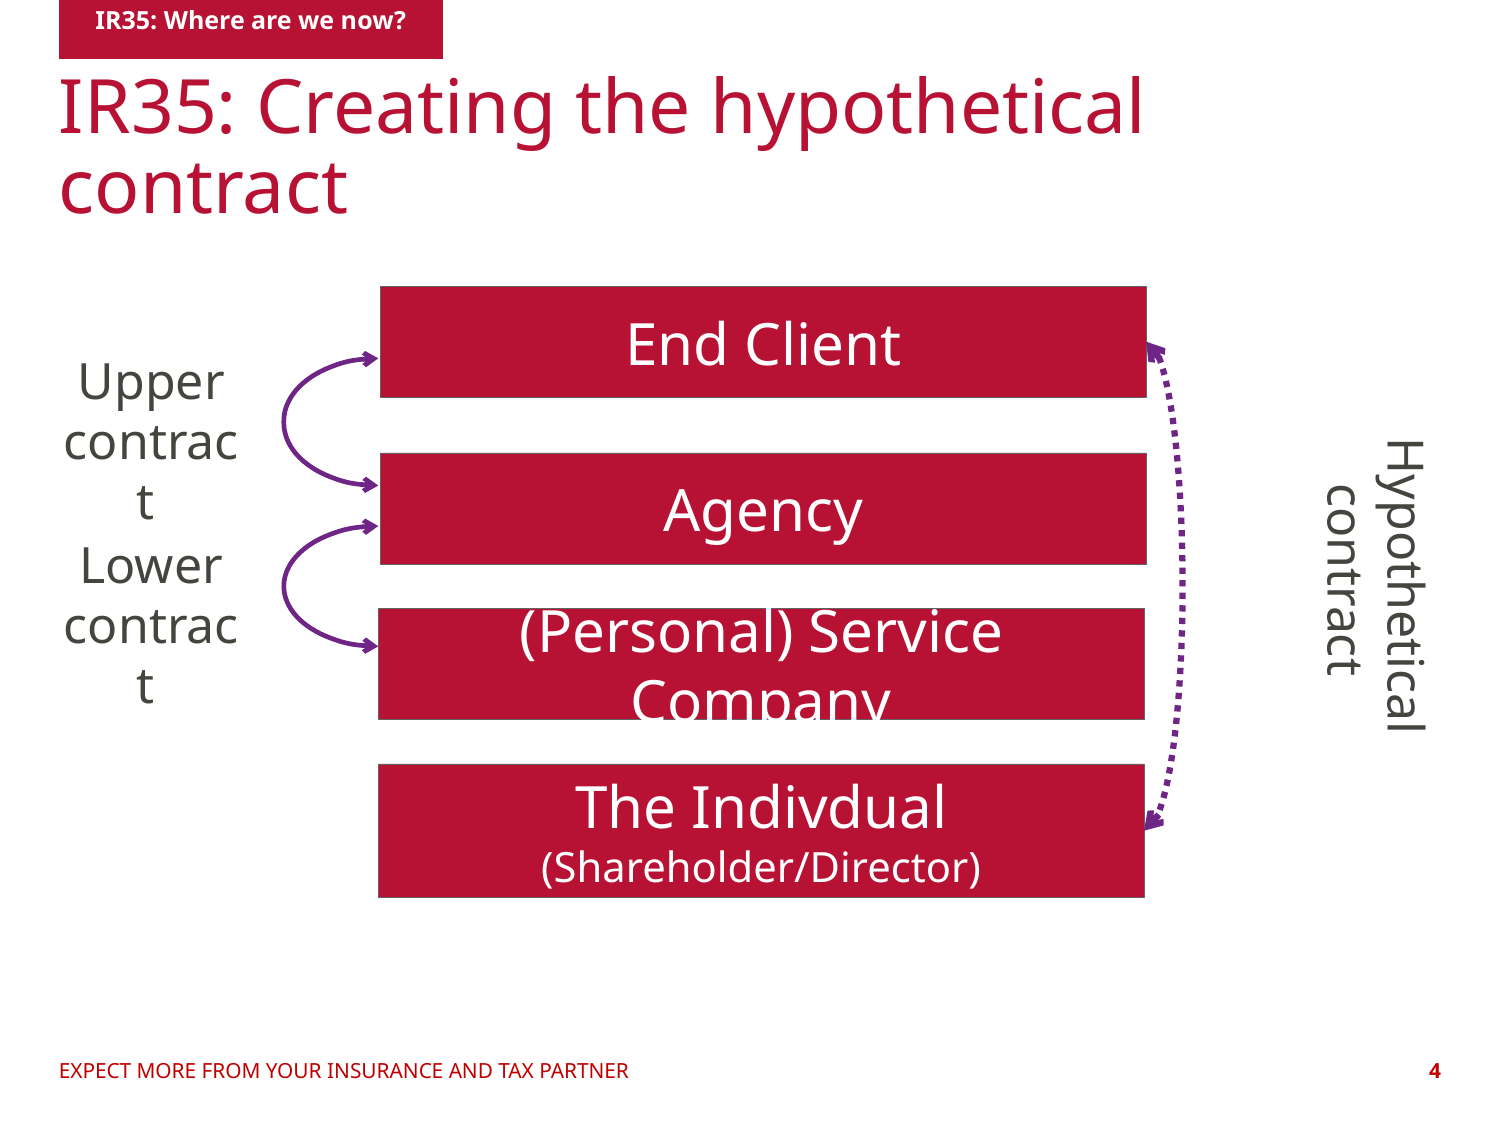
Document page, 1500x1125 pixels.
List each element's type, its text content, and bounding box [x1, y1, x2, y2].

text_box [44, 285, 1446, 898]
footer EXPECT MORE FROM YOUR INSURANCE AND TAX PARTNER [59, 1018, 1122, 1125]
slide_number 4 [1322, 1018, 1441, 1125]
title IR35: Creating the hypothetical contract [59, 59, 1442, 231]
list IR35: Where are we now? [59, 0, 443, 59]
